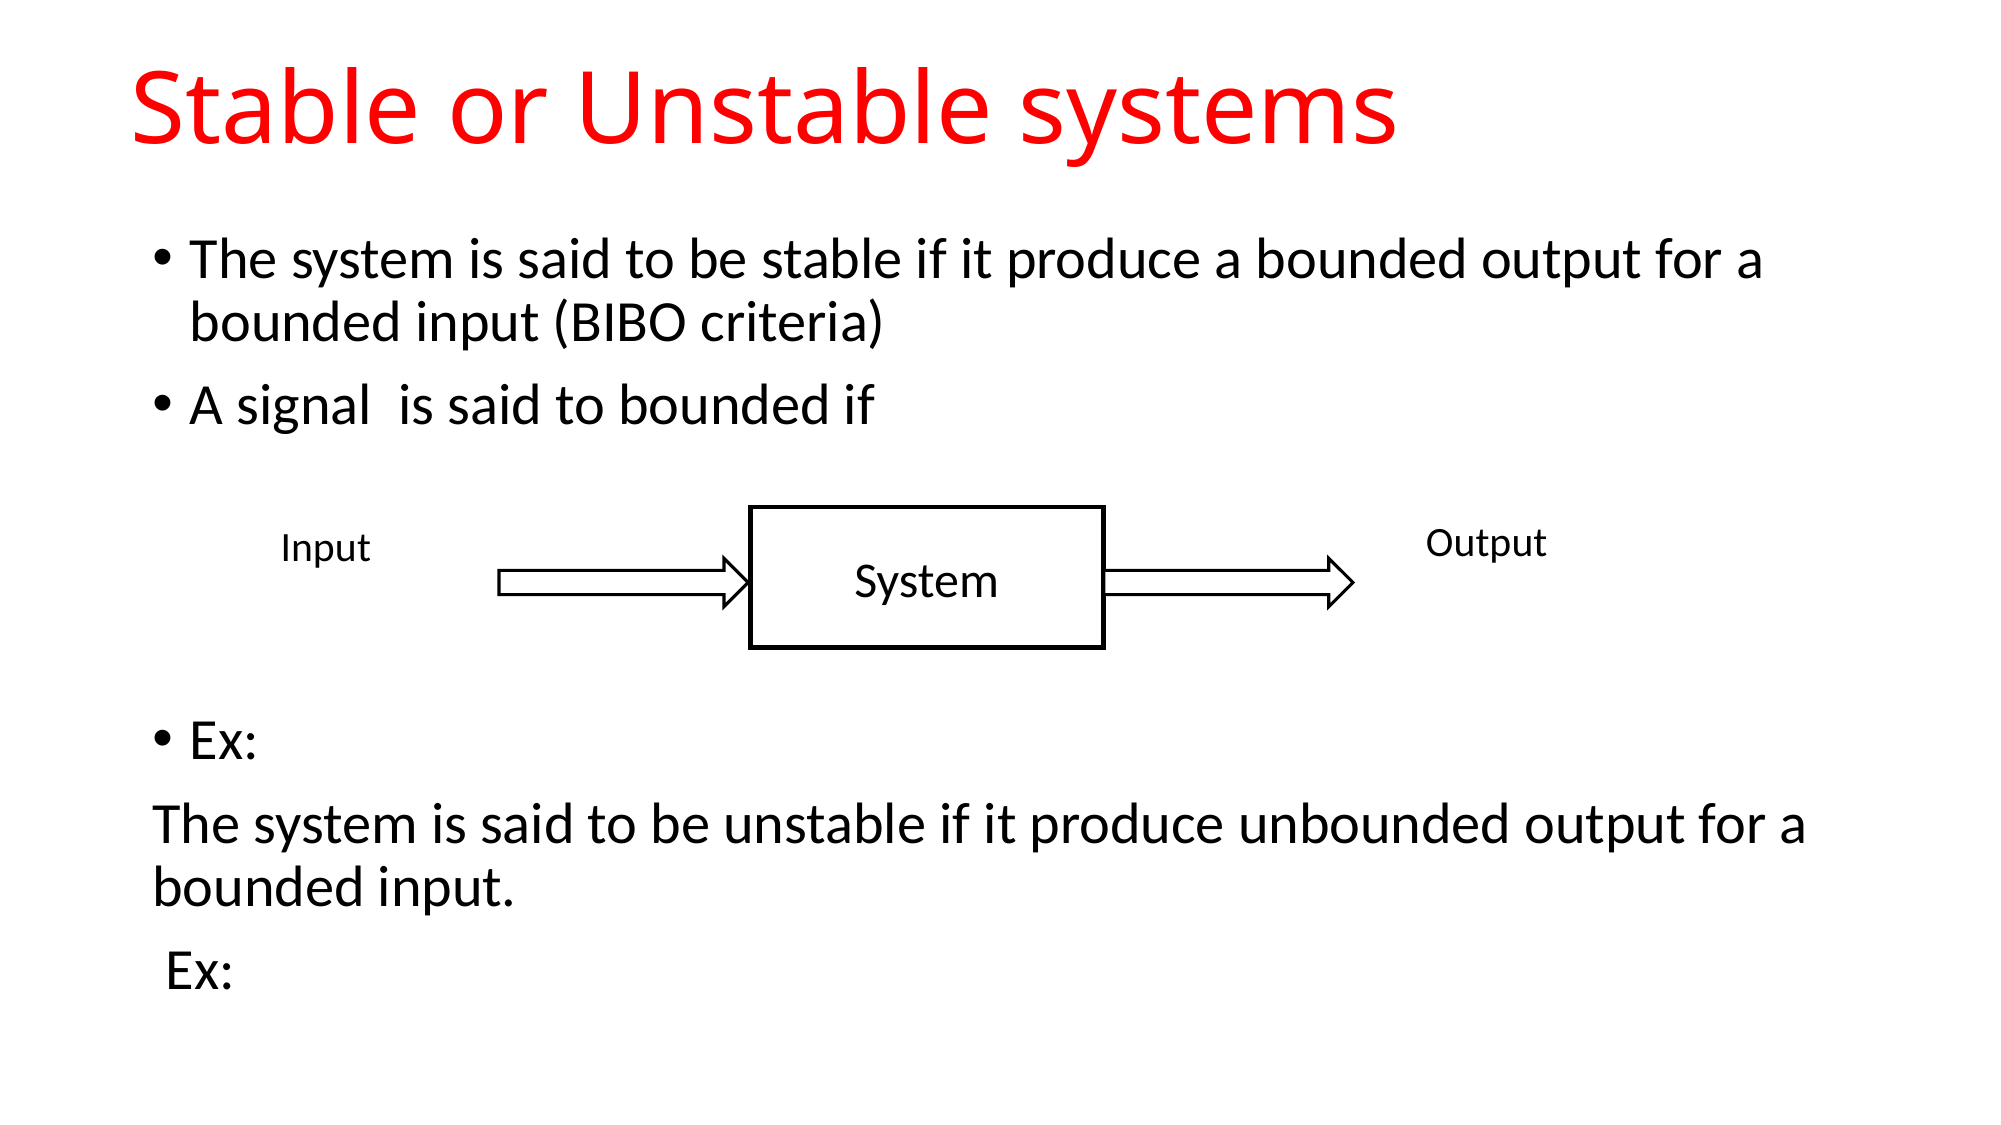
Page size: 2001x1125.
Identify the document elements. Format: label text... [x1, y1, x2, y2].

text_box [227, 507, 1755, 648]
title Stable or Unstable systems [115, 3, 1841, 221]
